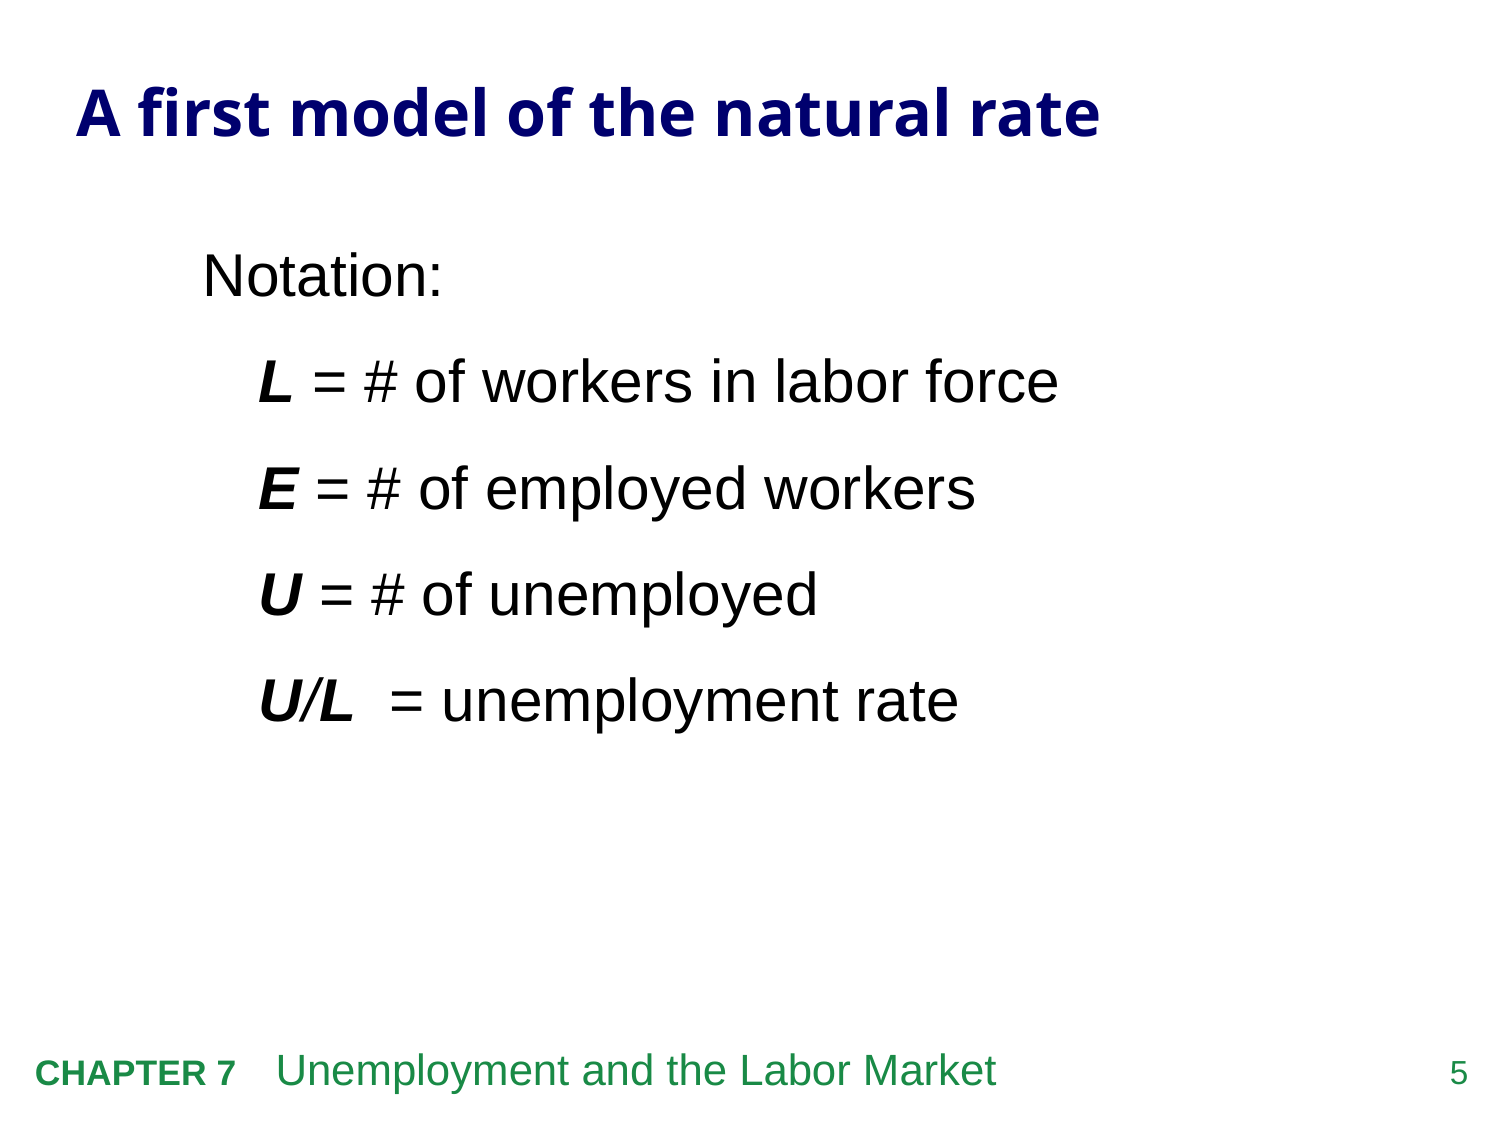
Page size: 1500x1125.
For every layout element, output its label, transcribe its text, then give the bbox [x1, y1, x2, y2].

title A first model of the natural rate [76, 38, 1430, 193]
list Notation: L = # of workers in labor force E = # of employed workers U = # of unemployed U/L = unemployment rate [187, 224, 1225, 1025]
